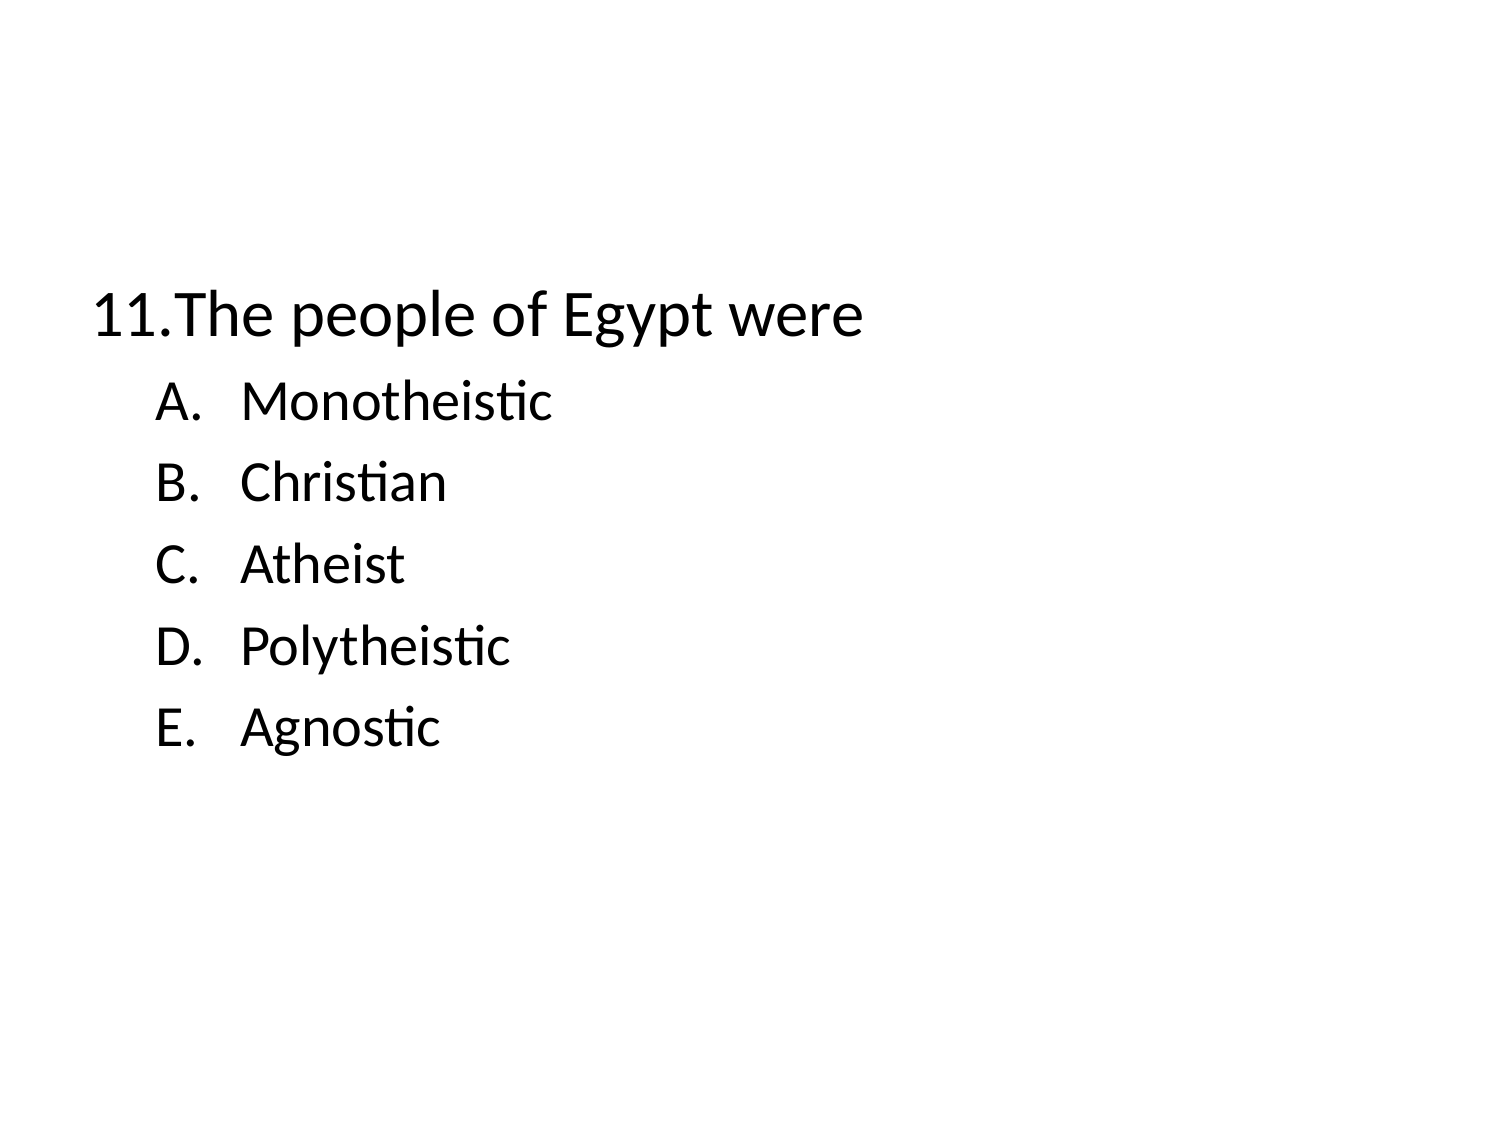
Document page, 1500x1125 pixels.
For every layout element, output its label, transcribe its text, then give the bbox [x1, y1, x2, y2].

list The people of Egypt were Monotheistic Christian Atheist Polytheistic Agnostic [75, 262, 1425, 1005]
